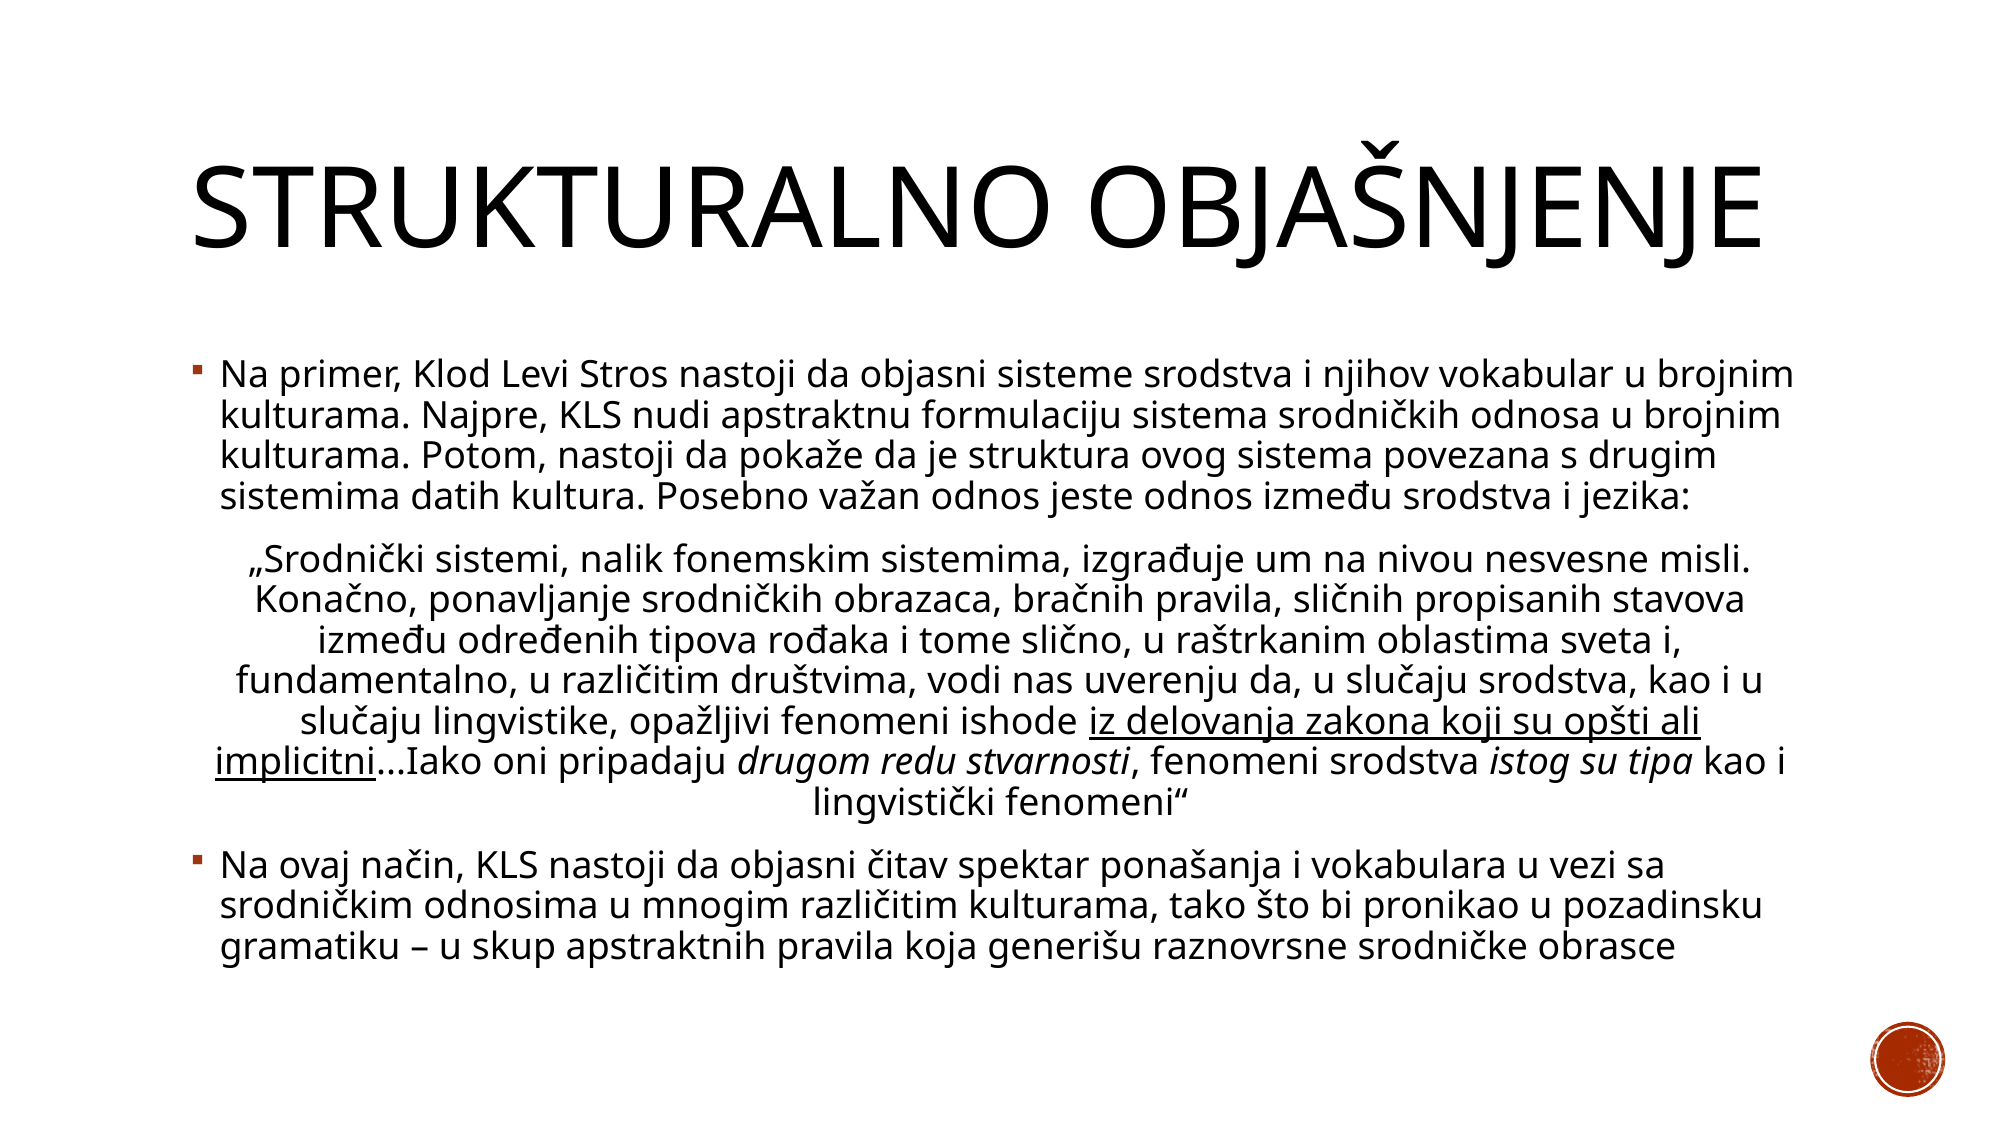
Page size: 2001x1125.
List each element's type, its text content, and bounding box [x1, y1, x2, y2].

title Strukturalno objašnjenje [175, 79, 1826, 344]
list Na primer, Klod Levi Stros nastoji da objasni sisteme srodstva i njihov vokabular u brojnim kulturama. Najpre, KLS nudi apstraktnu formulaciju sistema srodničkih odnosa u brojnim kulturama. Potom, nastoji da pokaže da je struktura ovog sistema povezana s drugim sistemima datih kultura. Posebno važan odnos jeste odnos između srodstva i jezika: „Srodnički sistemi, nalik fonemskim sistemima, izgrađuje um na nivou nesvesne misli. Konačno, ponavljanje srodničkih obrazaca, bračnih pravila, sličnih propisanih stavova između određenih tipova rođaka i tome slično, u raštrkanim oblastima sveta i, fundamentalno, u različitim društvima, vodi nas uverenju da, u slučaju srodstva, kao i u slučaju lingvistike, opažljivi fenomeni ishode iz delovanja zakona koji su opšti ali implicitni...Iako oni pripadaju drugom redu stvarnosti, fenomeni srodstva istog su tipa kao i lingvistički fenomeni“ Na ovaj način, KLS nastoji da objasni čitav spektar ponašanja i vokabulara u vezi sa srodničkim odnosima u mnogim različitim kulturama, tako što bi pronikao u pozadinsku gramatiku – u skup apstraktnih pravila koja generišu raznovrsne srodničke obrasce [175, 348, 1826, 1013]
